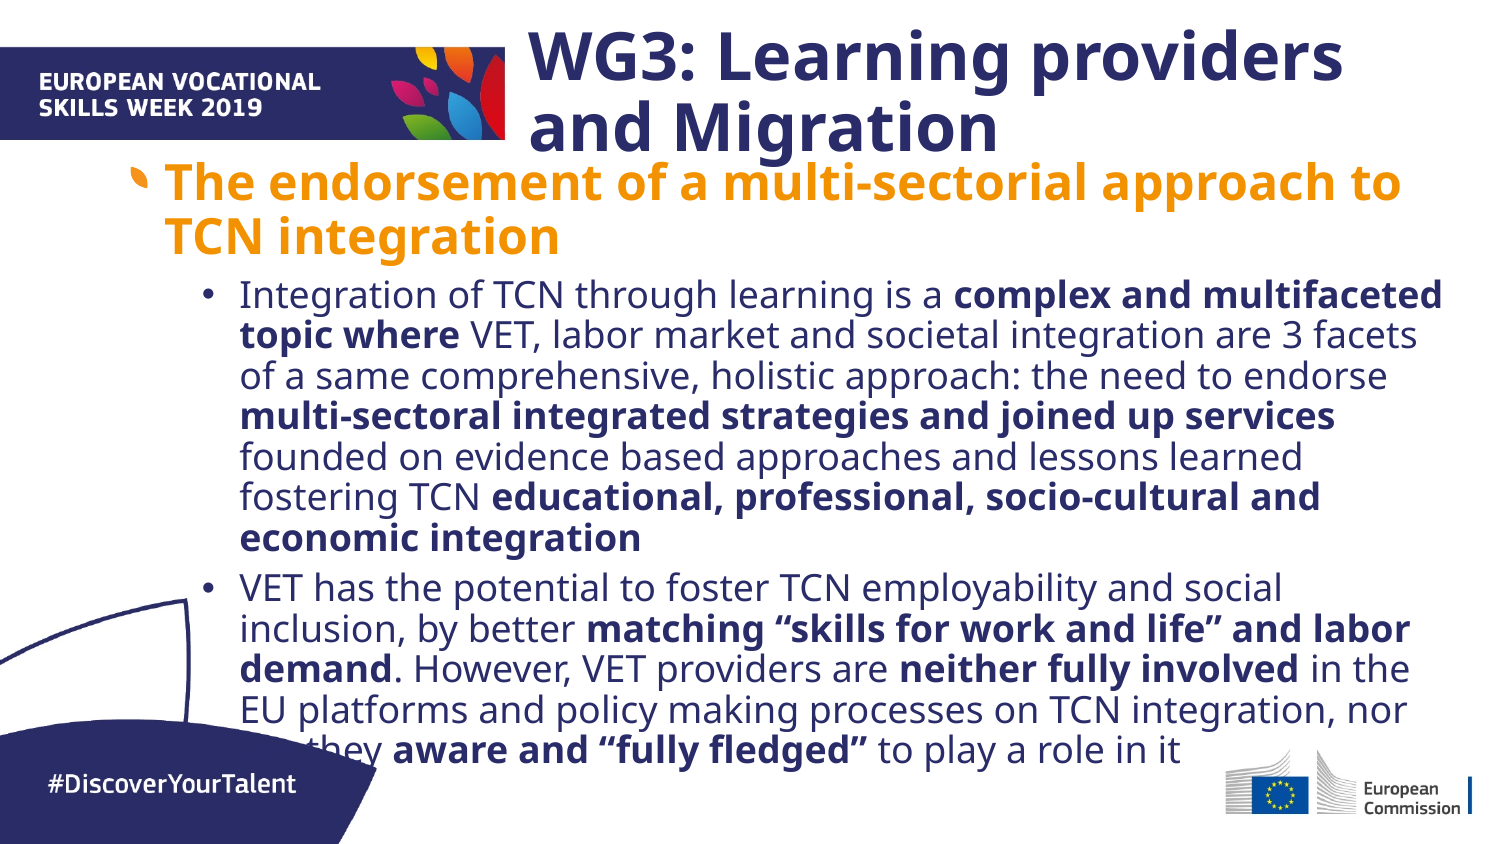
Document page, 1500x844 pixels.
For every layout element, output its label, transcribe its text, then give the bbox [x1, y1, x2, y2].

picture [0, 0, 1500, 844]
text_box The endorsement of a multi-sectorial approach to TCN integration Integration of TCN through learning is a complex and multifaceted topic where VET, labor market and societal integration are 3 facets of a same comprehensive, holistic approach: the need to endorse multi-sectoral integrated strategies and joined up services founded on evidence based approaches and lessons learned fostering TCN educational, professional, socio-cultural and economic integration VET has the potential to foster TCN employability and social inclusion, by better matching “skills for work and life” and labor demand. However, VET providers are neither fully involved in the EU platforms and policy making processes on TCN integration, nor are they aware and “fully fledged” to play a role in it [112, 150, 1461, 670]
text_box WG3: Learning providers and Migration [513, 50, 1500, 139]
